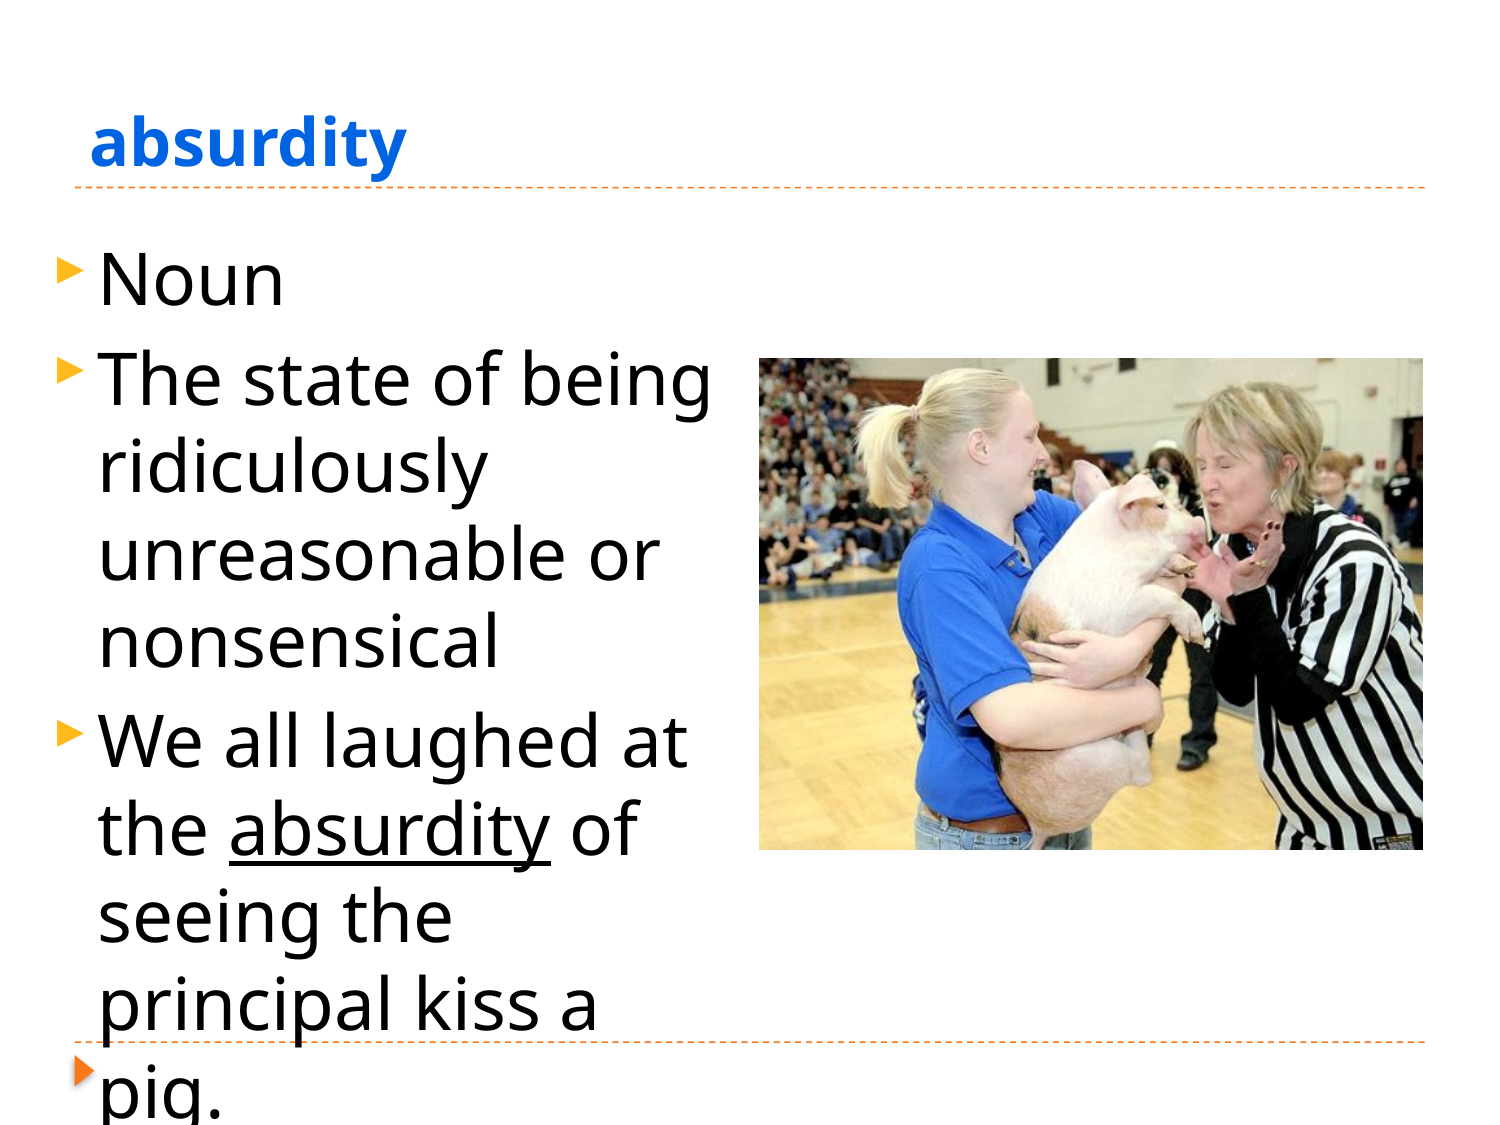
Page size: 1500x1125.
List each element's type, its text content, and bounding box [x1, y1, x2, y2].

list Noun The state of being ridiculously unreasonable or nonsensical We all laughed at the absurdity of seeing the principal kiss a pig. [37, 224, 750, 1088]
title absurdity [75, 45, 1425, 188]
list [759, 199, 1424, 1010]
